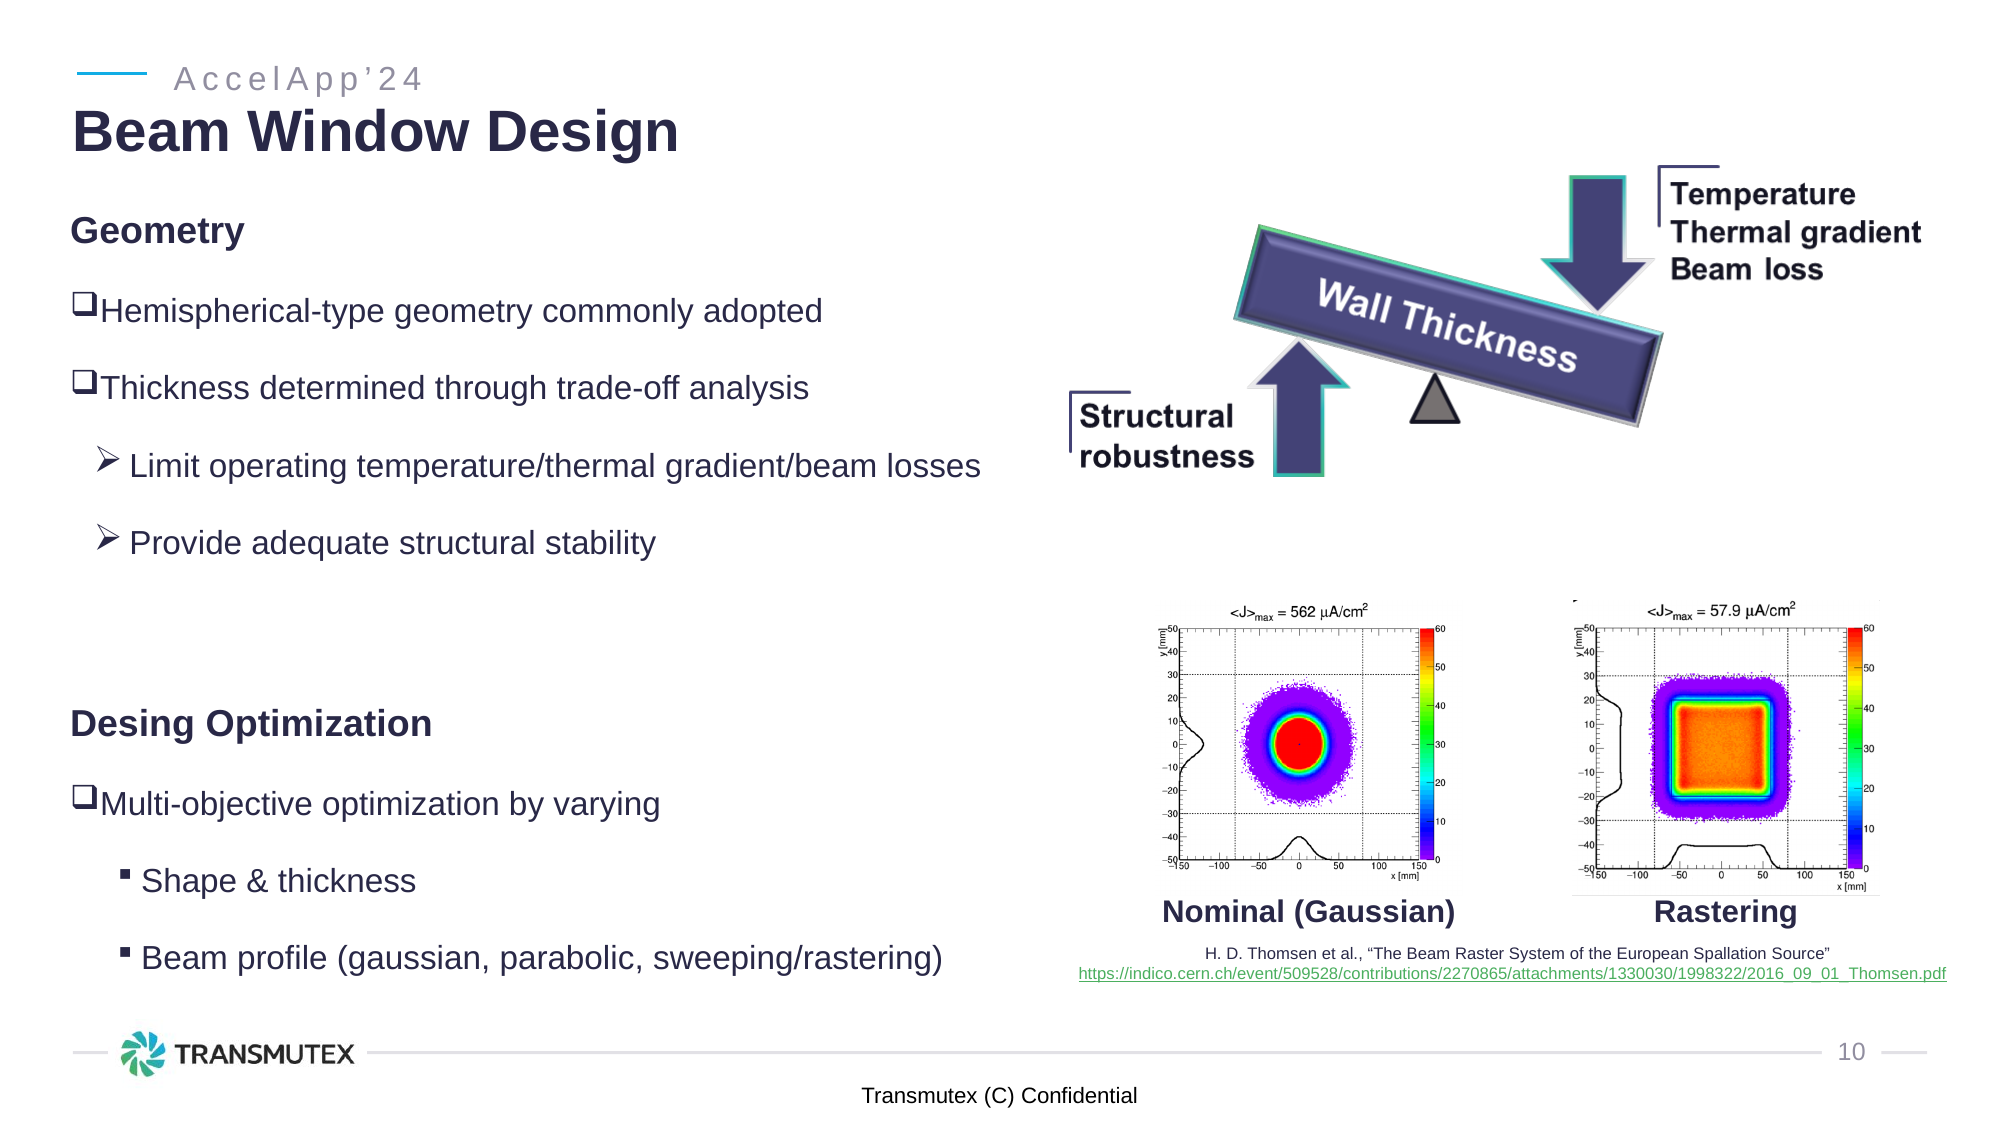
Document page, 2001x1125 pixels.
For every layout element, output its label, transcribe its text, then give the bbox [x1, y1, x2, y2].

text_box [1061, 547, 1966, 992]
list AccelApp’24 [158, 53, 951, 105]
picture [1058, 143, 1968, 496]
picture [108, 1019, 367, 1089]
text_box Geometry Hemispherical-type geometry commonly adopted Thickness determined through trade-off analysis Limit operating temperature/thermal gradient/beam losses Provide adequate structural stability Desing Optimization Multi-objective optimization by varying Shape & thickness Beam profile (gaussian, parabolic, sweeping/rastering) [55, 199, 1184, 984]
slide_number 10 [1821, 1028, 1882, 1082]
title Beam Window Design [57, 93, 1928, 173]
